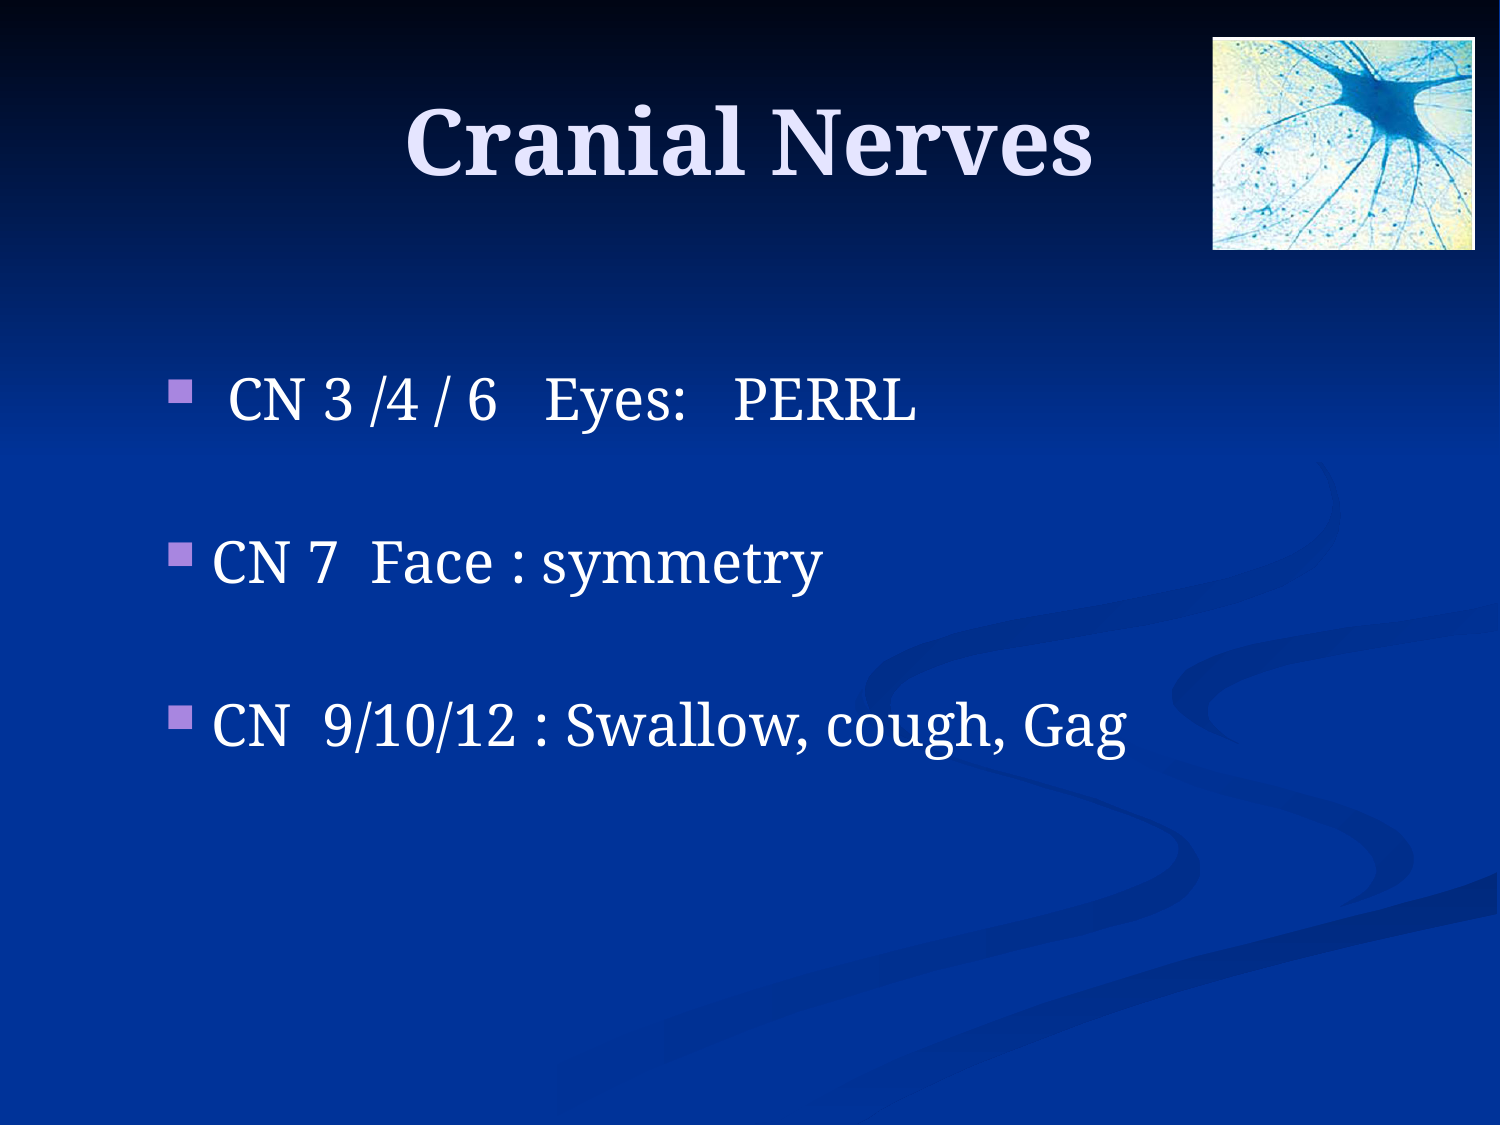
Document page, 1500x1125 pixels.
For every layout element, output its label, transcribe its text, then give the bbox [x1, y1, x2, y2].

list CN 3 /4 / 6 Eyes: PERRL CN 7 Face : symmetry CN 9/10/12 : Swallow, cough, Gag [74, 262, 1426, 1006]
title Cranial Nerves [74, 44, 1426, 233]
picture [1212, 37, 1475, 250]
